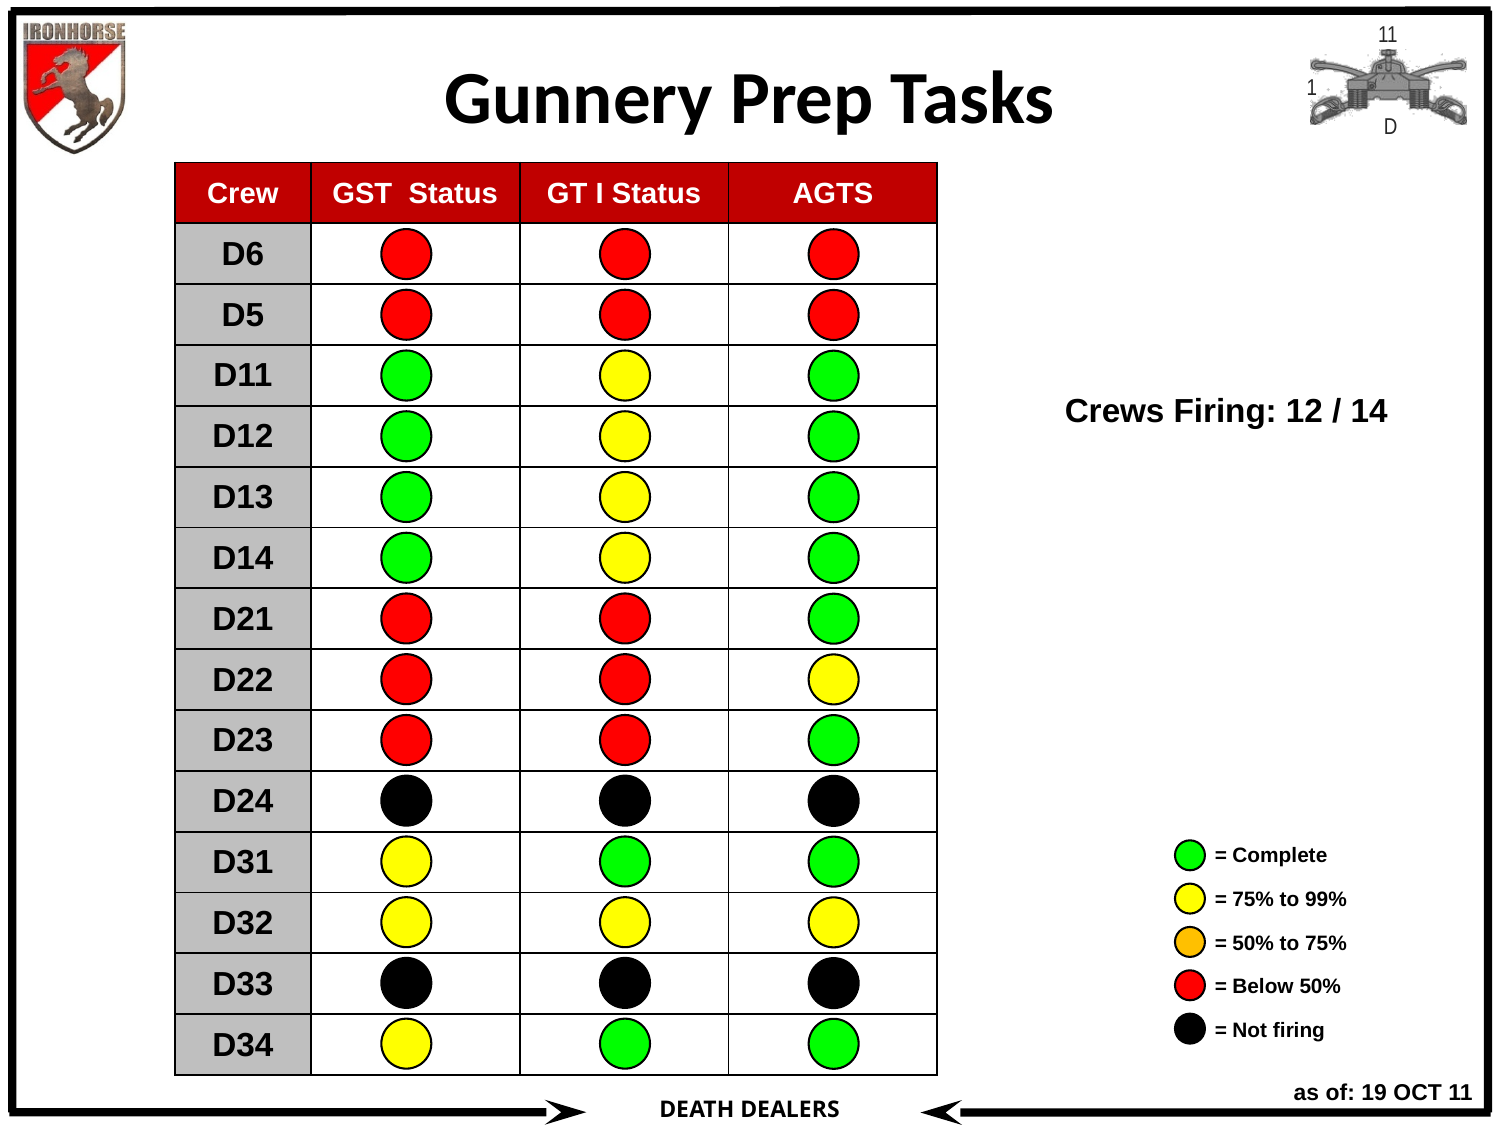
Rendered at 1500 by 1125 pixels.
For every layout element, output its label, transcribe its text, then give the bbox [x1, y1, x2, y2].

text_box [597, 469, 653, 525]
text_box [379, 1016, 434, 1071]
text_box [806, 409, 861, 464]
table_cell [729, 954, 936, 1013]
table_cell [729, 407, 936, 466]
text_box [379, 348, 434, 403]
table_cell [312, 1015, 519, 1074]
text_box [597, 834, 653, 889]
table_header AGTS [729, 163, 936, 222]
table_cell [312, 833, 519, 892]
text_box [597, 955, 653, 1010]
text_box [379, 773, 434, 828]
text_box [597, 287, 653, 342]
text_box [379, 409, 434, 464]
table_cell [521, 285, 728, 344]
text_box [597, 652, 653, 707]
text_box [806, 287, 861, 343]
table_cell [312, 285, 519, 344]
text_box [806, 956, 861, 1011]
text_box [806, 834, 861, 889]
table_cell [312, 346, 519, 405]
table_cell [729, 833, 936, 892]
table_cell D33 [176, 954, 310, 1013]
text_box [597, 712, 653, 768]
table_cell [729, 893, 936, 952]
table_cell [729, 346, 936, 405]
table_cell D13 [176, 468, 310, 527]
text_box [806, 652, 861, 707]
table_cell [312, 954, 519, 1013]
table_cell D11 [176, 346, 310, 405]
text_box [806, 895, 861, 950]
table_header GST Status [312, 163, 519, 222]
table_cell [521, 528, 728, 587]
table_cell [521, 772, 728, 831]
text_box [806, 470, 861, 525]
table_cell [521, 346, 728, 405]
text_box as of: 19 OCT 11 [1124, 1069, 1488, 1112]
table_cell [312, 893, 519, 952]
table_cell [521, 711, 728, 770]
table_cell [729, 528, 936, 587]
text_box [806, 530, 861, 586]
text_box [806, 713, 861, 768]
table_cell [312, 468, 519, 527]
table_header GT I Status [521, 163, 728, 222]
text_box [379, 287, 434, 342]
table_cell D12 [176, 407, 310, 466]
title Gunnery Prep Tasks [0, 0, 1500, 188]
table_cell [521, 589, 728, 648]
table_cell [729, 285, 936, 344]
table_cell [312, 711, 519, 770]
table_cell [729, 650, 936, 709]
table_cell [312, 224, 519, 283]
table_cell [729, 772, 936, 831]
table_cell [312, 407, 519, 466]
text_box [379, 895, 434, 950]
table_cell [521, 1015, 728, 1074]
text_box [597, 348, 653, 403]
text_box Crews Firing: 12 / 14 [1049, 381, 1413, 437]
text_box [806, 591, 861, 646]
table_cell [729, 224, 936, 283]
table_cell D5 [176, 285, 310, 344]
table_cell [312, 650, 519, 709]
table_cell [312, 772, 519, 831]
text_box [597, 773, 653, 828]
table_cell [521, 650, 728, 709]
text_box [597, 409, 653, 464]
table_header Crew [176, 163, 310, 222]
table_cell [521, 224, 728, 283]
table_cell [521, 407, 728, 466]
text_box [379, 591, 434, 646]
table_cell D14 [176, 528, 310, 587]
text_box [597, 591, 653, 646]
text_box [1174, 833, 1426, 1051]
text_box [597, 226, 653, 282]
text_box [379, 530, 434, 585]
text_box [379, 469, 434, 525]
text_box [806, 1016, 861, 1071]
table_cell [312, 528, 519, 587]
table_cell [729, 711, 936, 770]
text_box [806, 348, 861, 403]
text_box [597, 530, 653, 585]
table_cell D34 [176, 1015, 310, 1074]
text_box [597, 895, 653, 950]
table_cell [729, 589, 936, 648]
table_cell D24 [176, 772, 310, 831]
table_cell D31 [176, 833, 310, 892]
text_box [379, 955, 434, 1010]
table_cell D6 [176, 224, 310, 283]
table_cell D32 [176, 893, 310, 952]
text_box [379, 834, 434, 889]
table_cell [521, 468, 728, 527]
table_cell [521, 954, 728, 1013]
text_box [379, 712, 434, 768]
text_box [806, 227, 861, 282]
table_cell D22 [176, 650, 310, 709]
table_cell D23 [176, 711, 310, 770]
table_cell [312, 589, 519, 648]
text_box [379, 226, 434, 282]
table_cell [729, 468, 936, 527]
text_box [806, 773, 861, 828]
table_cell [521, 833, 728, 892]
table_cell [521, 893, 728, 952]
table_cell [729, 1015, 936, 1074]
table_cell D21 [176, 589, 310, 648]
text_box [379, 652, 434, 707]
text_box [597, 1016, 653, 1071]
